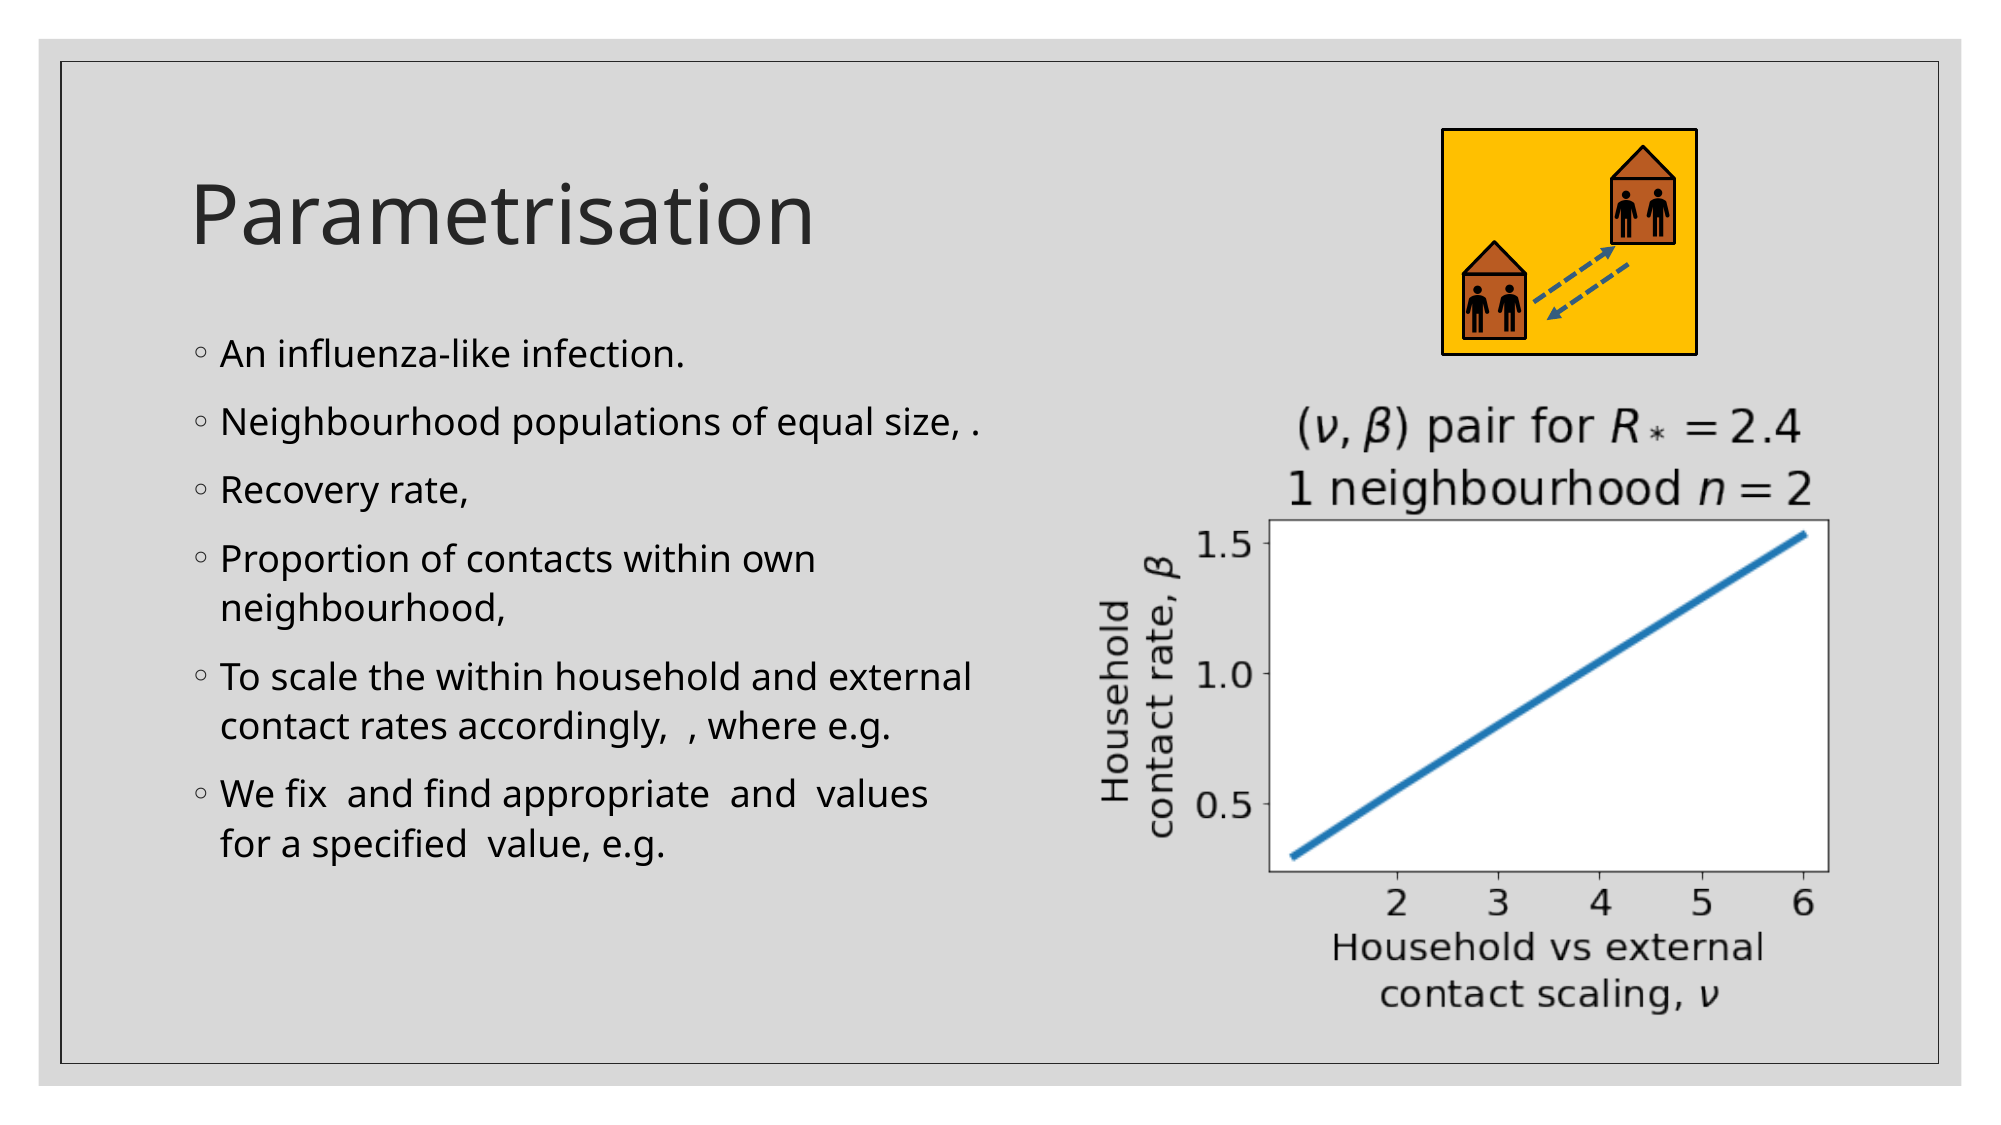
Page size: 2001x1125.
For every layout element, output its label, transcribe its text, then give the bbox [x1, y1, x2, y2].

picture [1484, 283, 1535, 333]
picture [1084, 389, 1842, 1033]
text_box [1441, 128, 1698, 355]
title Parametrisation [174, 105, 1825, 331]
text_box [1601, 146, 1675, 244]
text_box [1546, 264, 1629, 321]
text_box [1533, 245, 1616, 284]
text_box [1452, 241, 1526, 339]
picture [1633, 187, 1683, 238]
